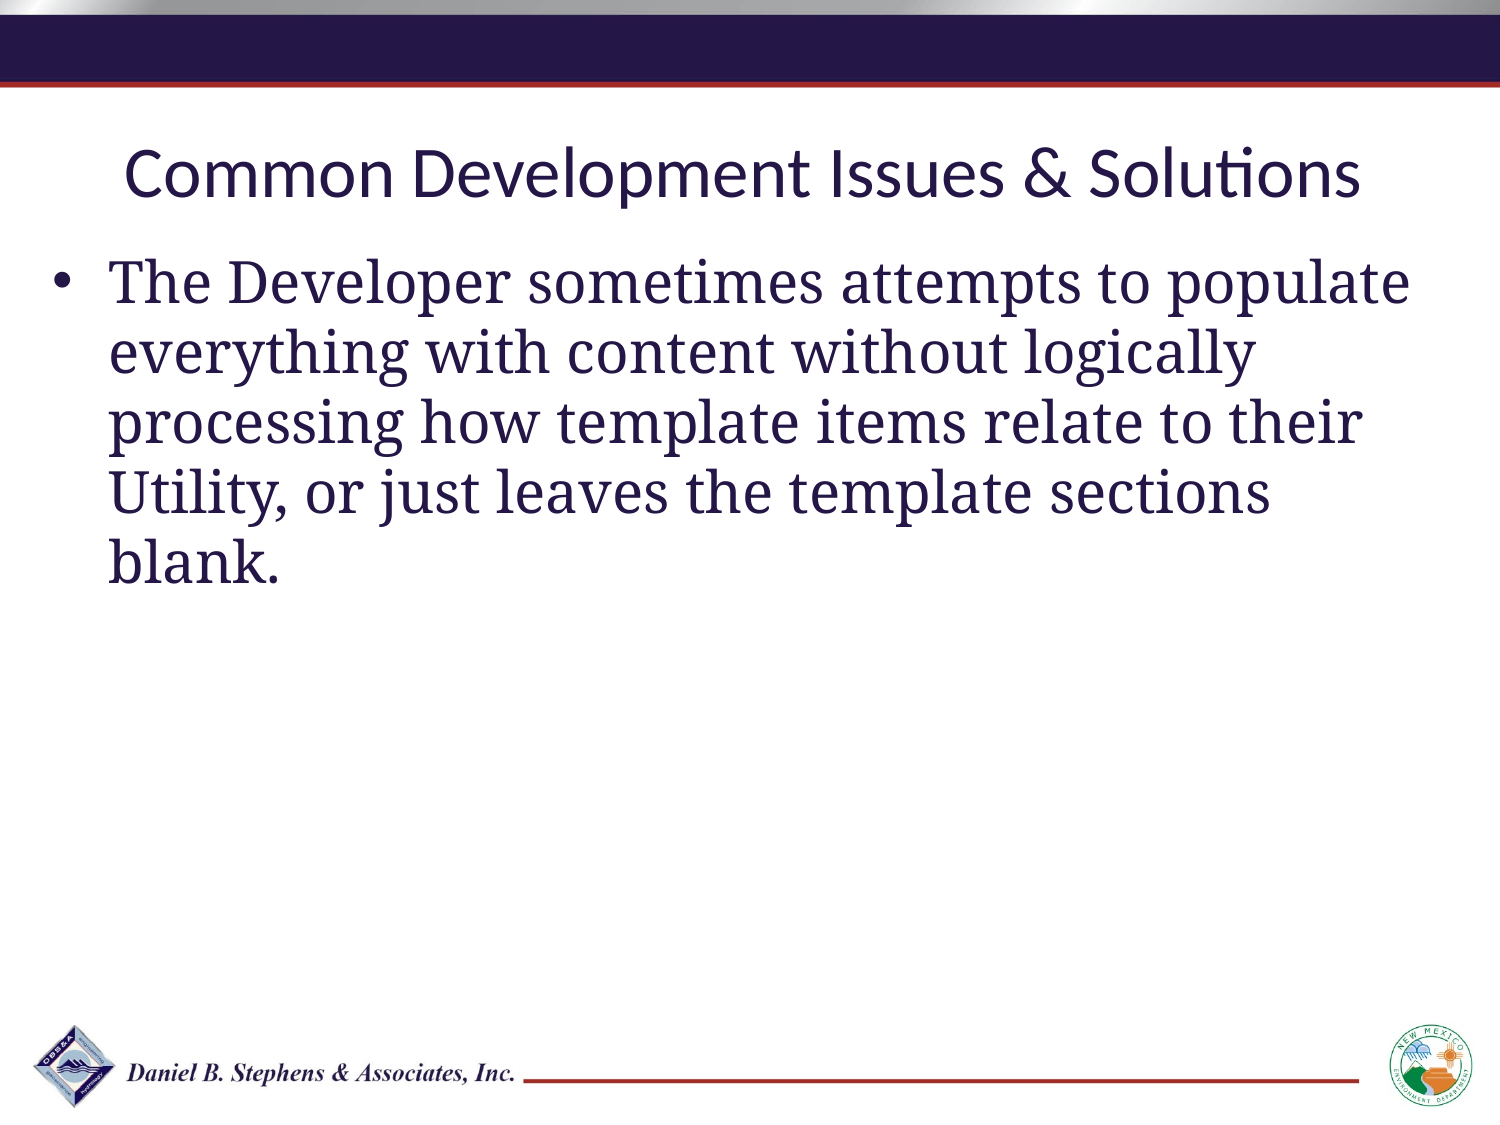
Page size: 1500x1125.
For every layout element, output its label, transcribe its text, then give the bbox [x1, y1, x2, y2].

text_box The Developer sometimes attempts to populate everything with content without logically processing how template items relate to their Utility, or just leaves the template sections blank. [37, 237, 1463, 1047]
picture [0, 0, 1500, 88]
text_box Common Development Issues & Solutions [24, 112, 1463, 225]
picture [1387, 1022, 1474, 1108]
picture [33, 1025, 1360, 1108]
